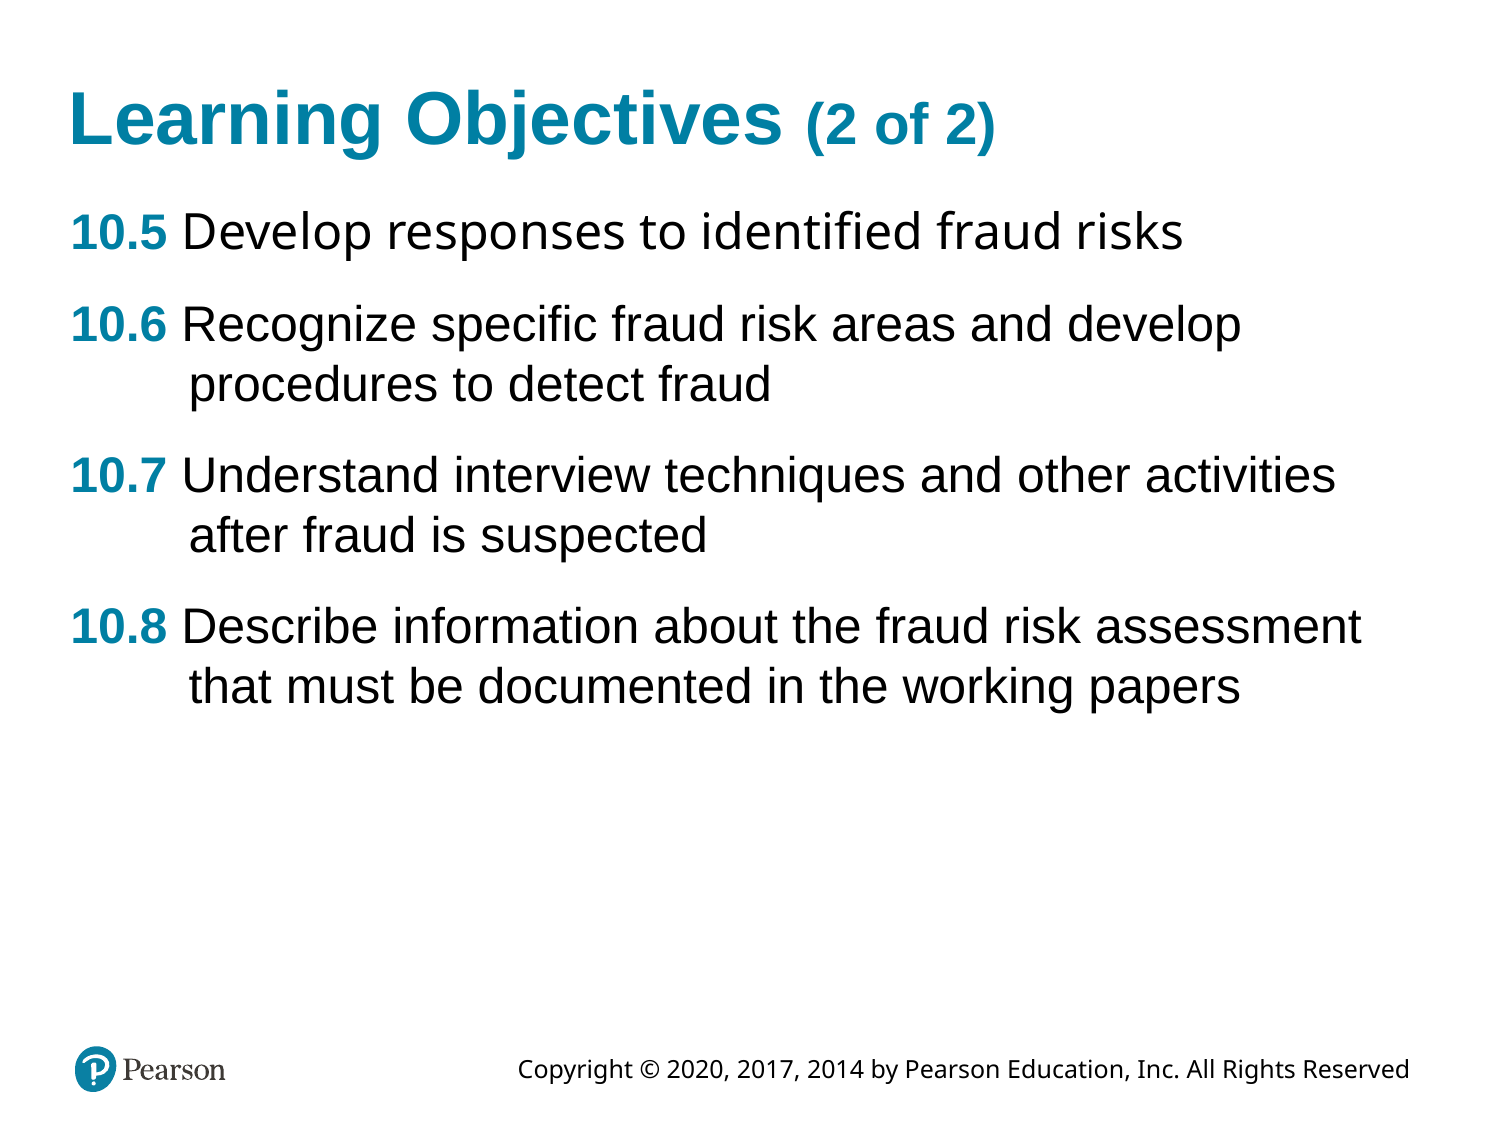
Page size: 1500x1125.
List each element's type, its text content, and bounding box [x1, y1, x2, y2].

list 10.5 Develop responses to identified fraud risks 10.6 Recognize specific fraud risk areas and develop procedures to detect fraud 10.7 Understand interview techniques and other activities after fraud is suspected 10.8 Describe information about the fraud risk assessment that must be documented in the working papers [70, 200, 1410, 838]
title Learning Objectives (2 of 2) [68, 0, 1406, 160]
